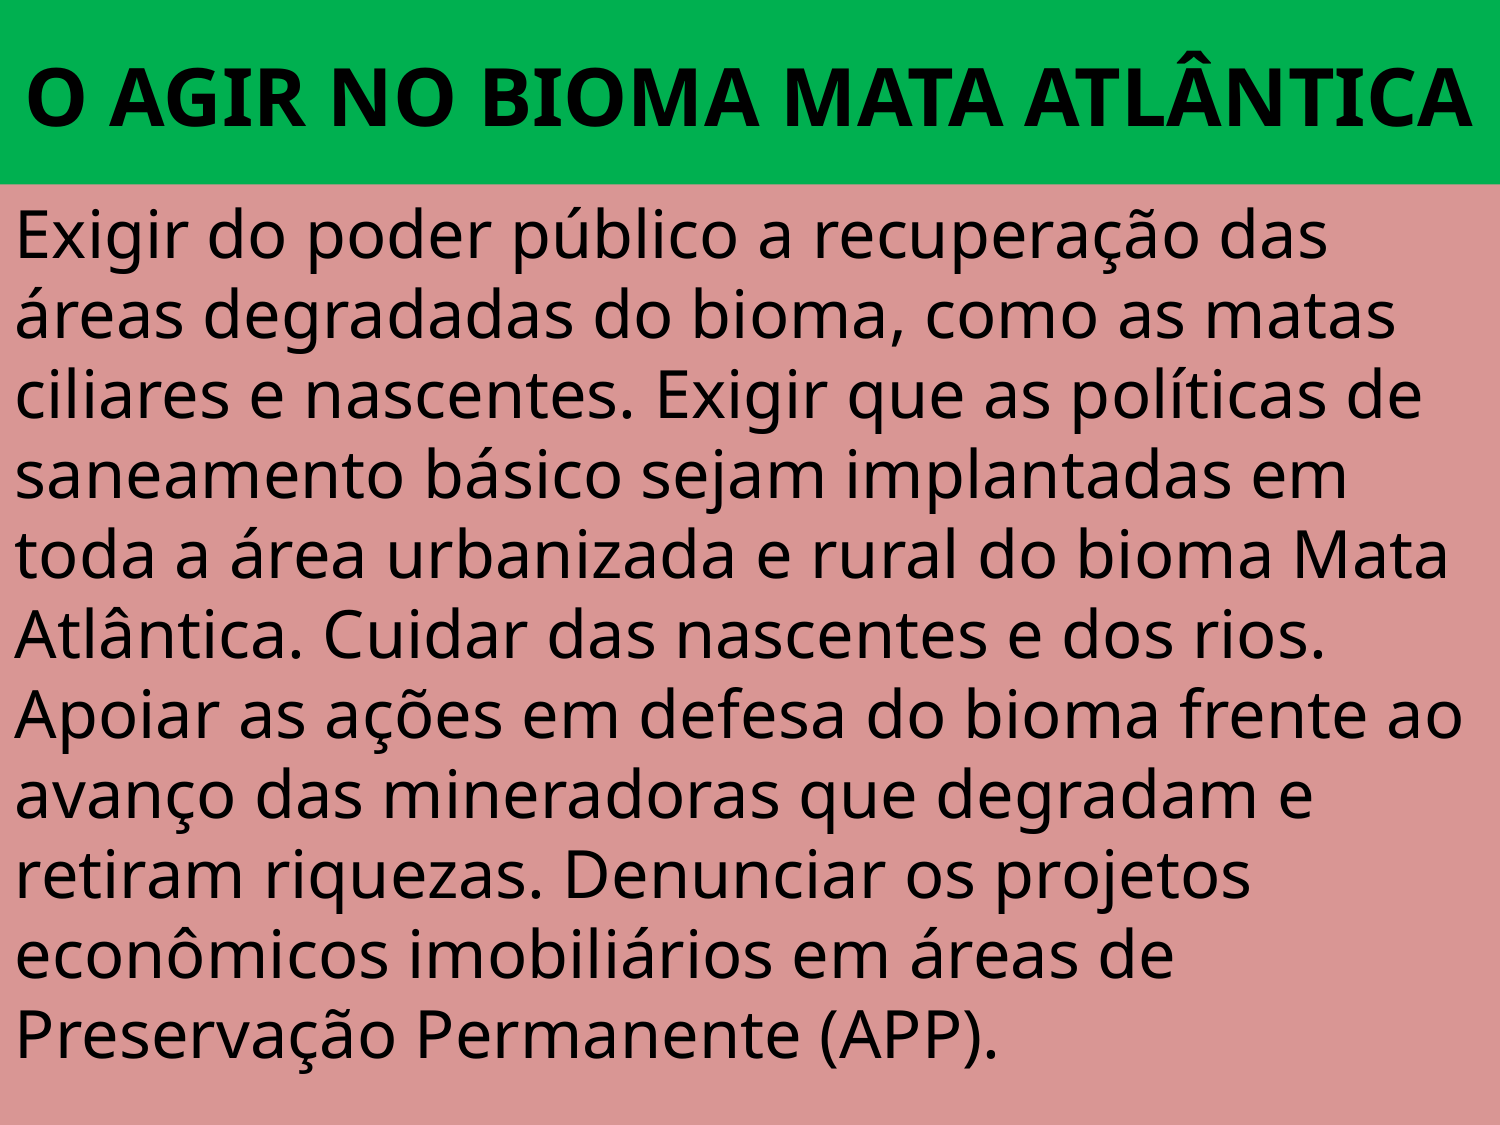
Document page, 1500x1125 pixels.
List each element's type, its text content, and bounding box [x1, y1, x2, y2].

text_box Exigir do poder público a recuperação das áreas degradadas do bioma, como as matas ciliares e nascentes. Exigir que as políticas de saneamento básico sejam implantadas em toda a área urbanizada e rural do bioma Mata Atlântica. Cuidar das nascentes e dos rios. Apoiar as ações em defesa do bioma frente ao avanço das mineradoras que degradam e retiram riquezas. Denunciar os projetos econômicos imobiliários em áreas de Preservação Permanente (APP). [0, 184, 1500, 1125]
title O AGIR NO BIOMA MATA ATLÂNTICA [0, 0, 1500, 184]
